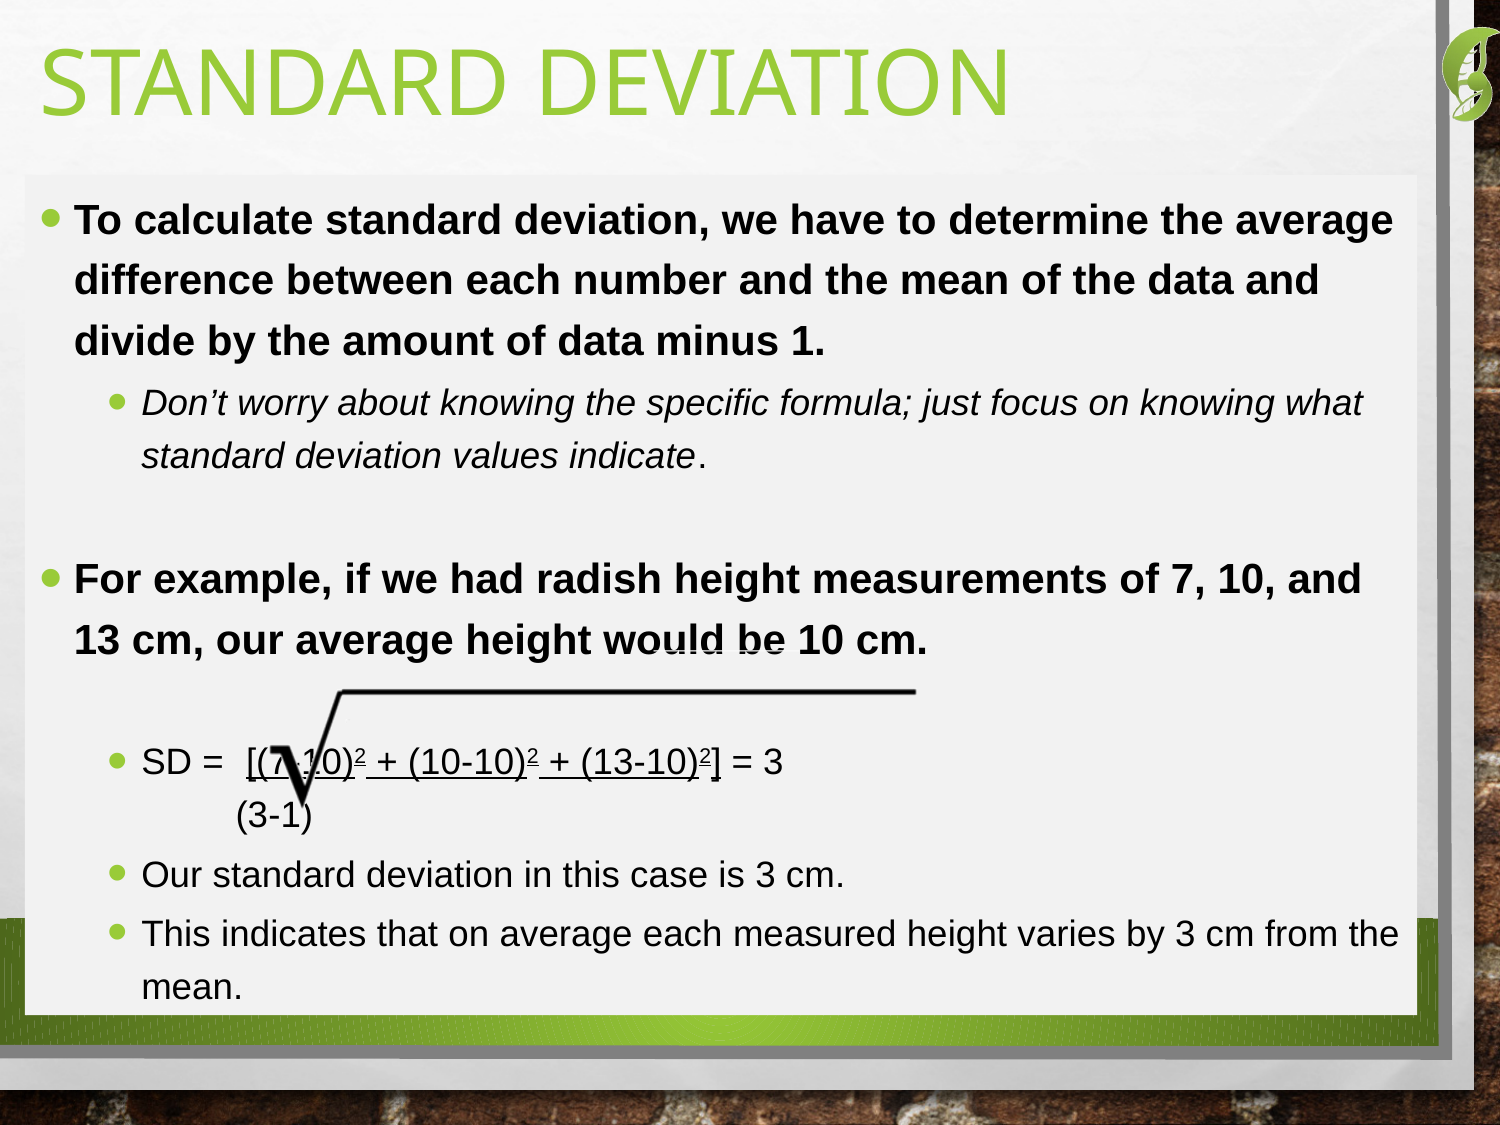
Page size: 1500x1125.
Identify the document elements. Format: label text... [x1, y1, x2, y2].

list To calculate standard deviation, we have to determine the average difference between each number and the mean of the data and divide by the amount of data minus 1. Don’t worry about knowing the specific formula; just focus on knowing what standard deviation values indicate. For example, if we had radish height measurements of 7, 10, and 13 cm, our average height would be 10 cm. SD = [(7-10)2 + (10-10)2 + (13-10)2] = 3 (3-1) Our standard deviation in this case is 3 cm. This indicates that on average each measured height varies by 3 cm from the mean. [24, 174, 1418, 1016]
title Standard Deviation [24, 21, 1425, 150]
picture [237, 649, 938, 826]
picture [0, 0, 1500, 1125]
